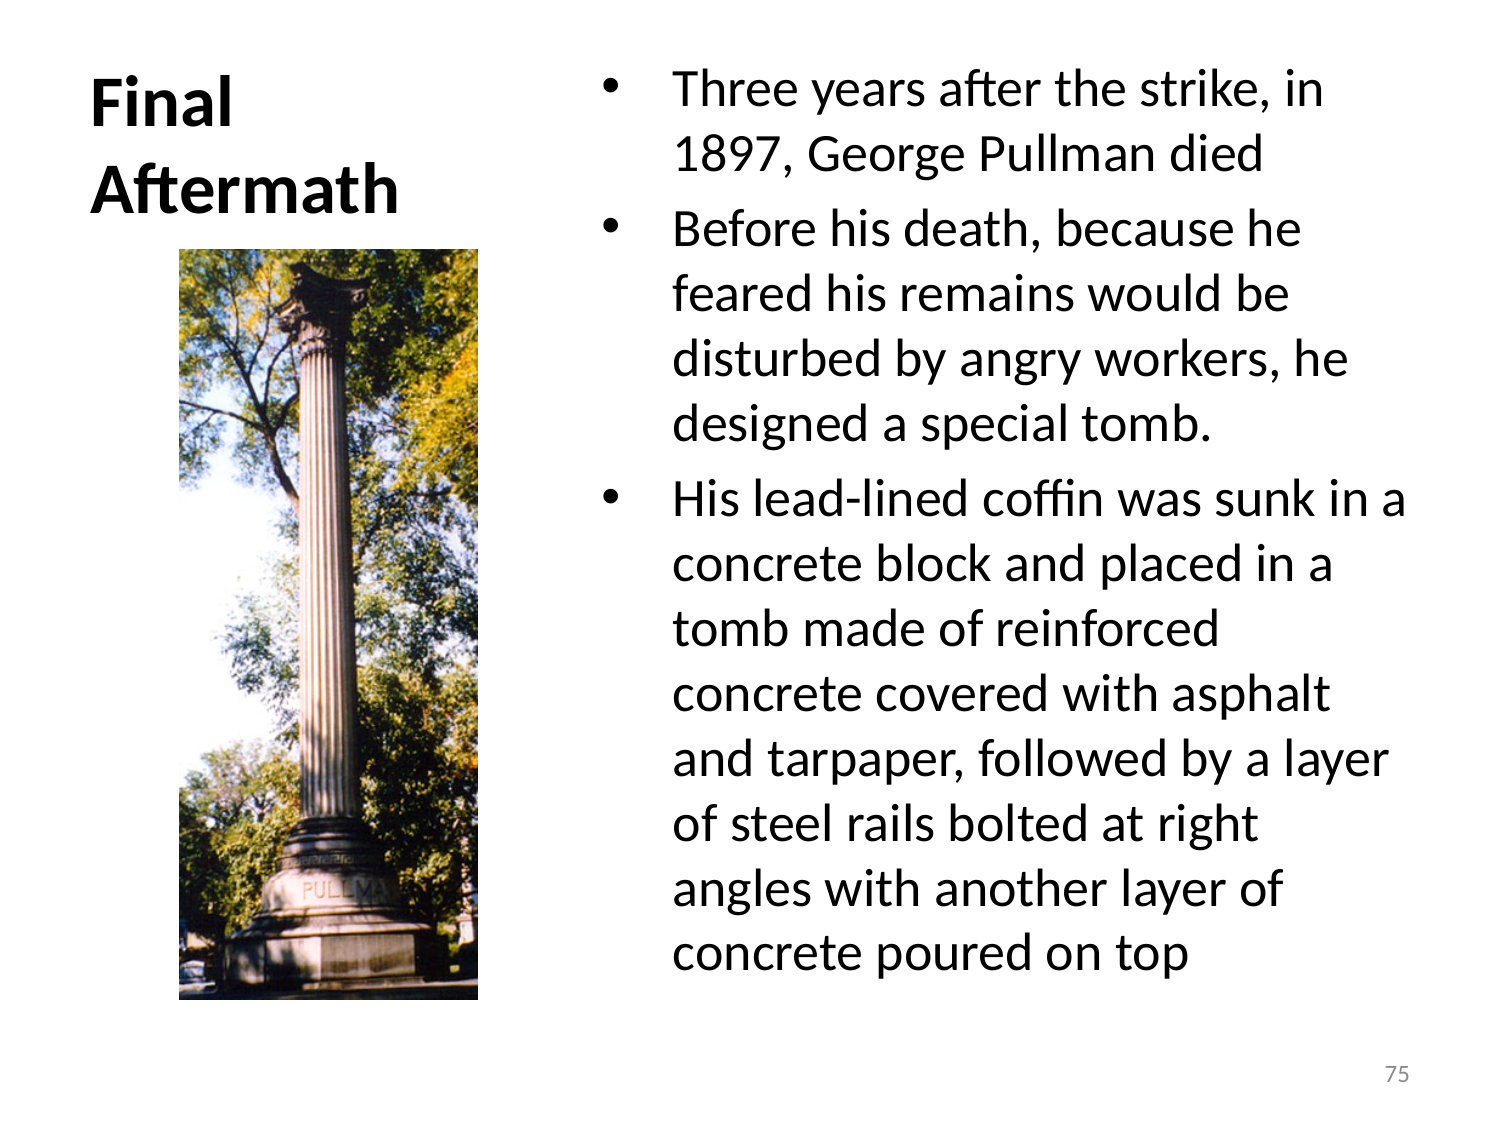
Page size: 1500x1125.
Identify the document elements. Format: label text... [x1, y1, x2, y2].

title Final Aftermath [75, 44, 569, 236]
slide_number 75 [1074, 1042, 1425, 1103]
picture [179, 249, 478, 1001]
list Three years after the strike, in 1897, George Pullman died Before his death, because he feared his remains would be disturbed by angry workers, he designed a special tomb. His lead-lined coffin was sunk in a concrete block and placed in a tomb made of reinforced concrete covered with asphalt and tarpaper, followed by a layer of steel rails bolted at right angles with another layer of concrete poured on top [586, 44, 1425, 1005]
